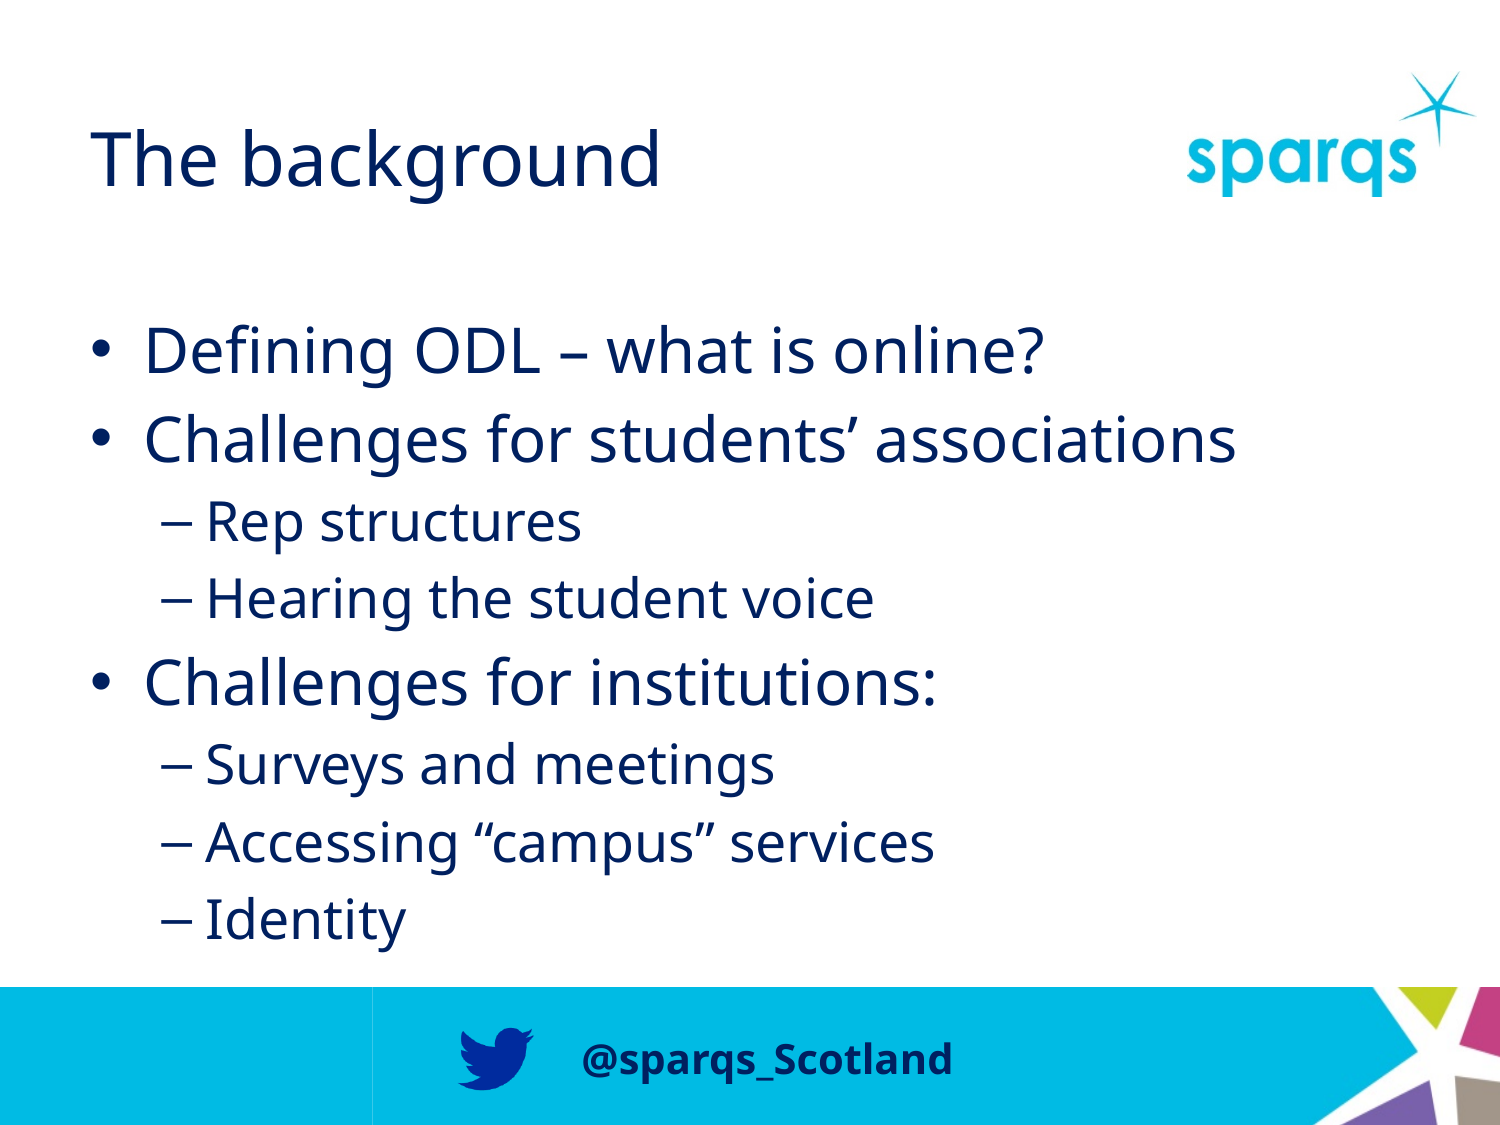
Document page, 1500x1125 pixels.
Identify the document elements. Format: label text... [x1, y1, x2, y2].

picture [1187, 71, 1477, 197]
title The background [75, 45, 1164, 268]
list Defining ODL – what is online? Challenges for students’ associations Rep structures Hearing the student voice Challenges for institutions: Surveys and meetings Accessing “campus” services Identity [75, 302, 1425, 965]
picture [0, 987, 1500, 1125]
